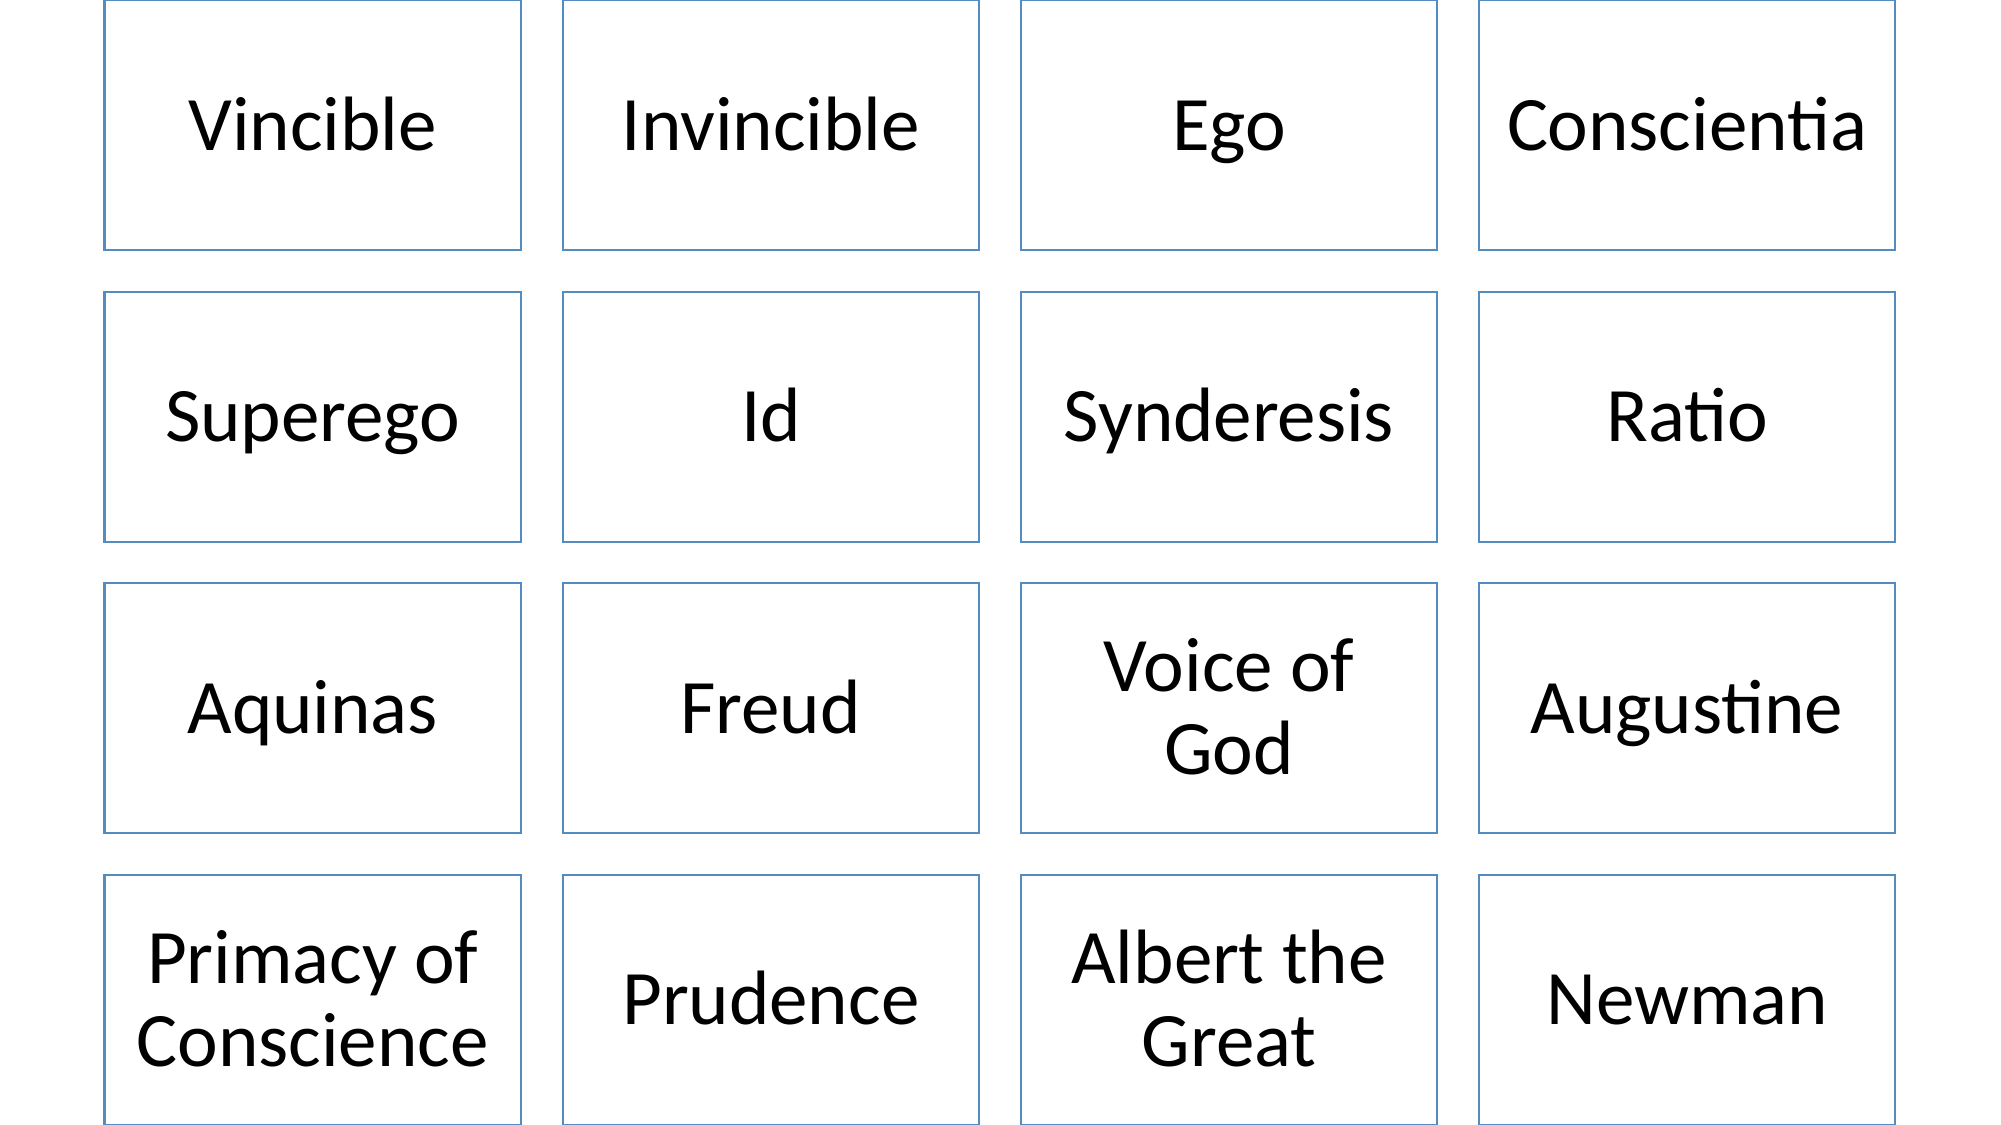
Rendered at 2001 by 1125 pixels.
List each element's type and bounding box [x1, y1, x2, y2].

list [0, 0, 2000, 1125]
